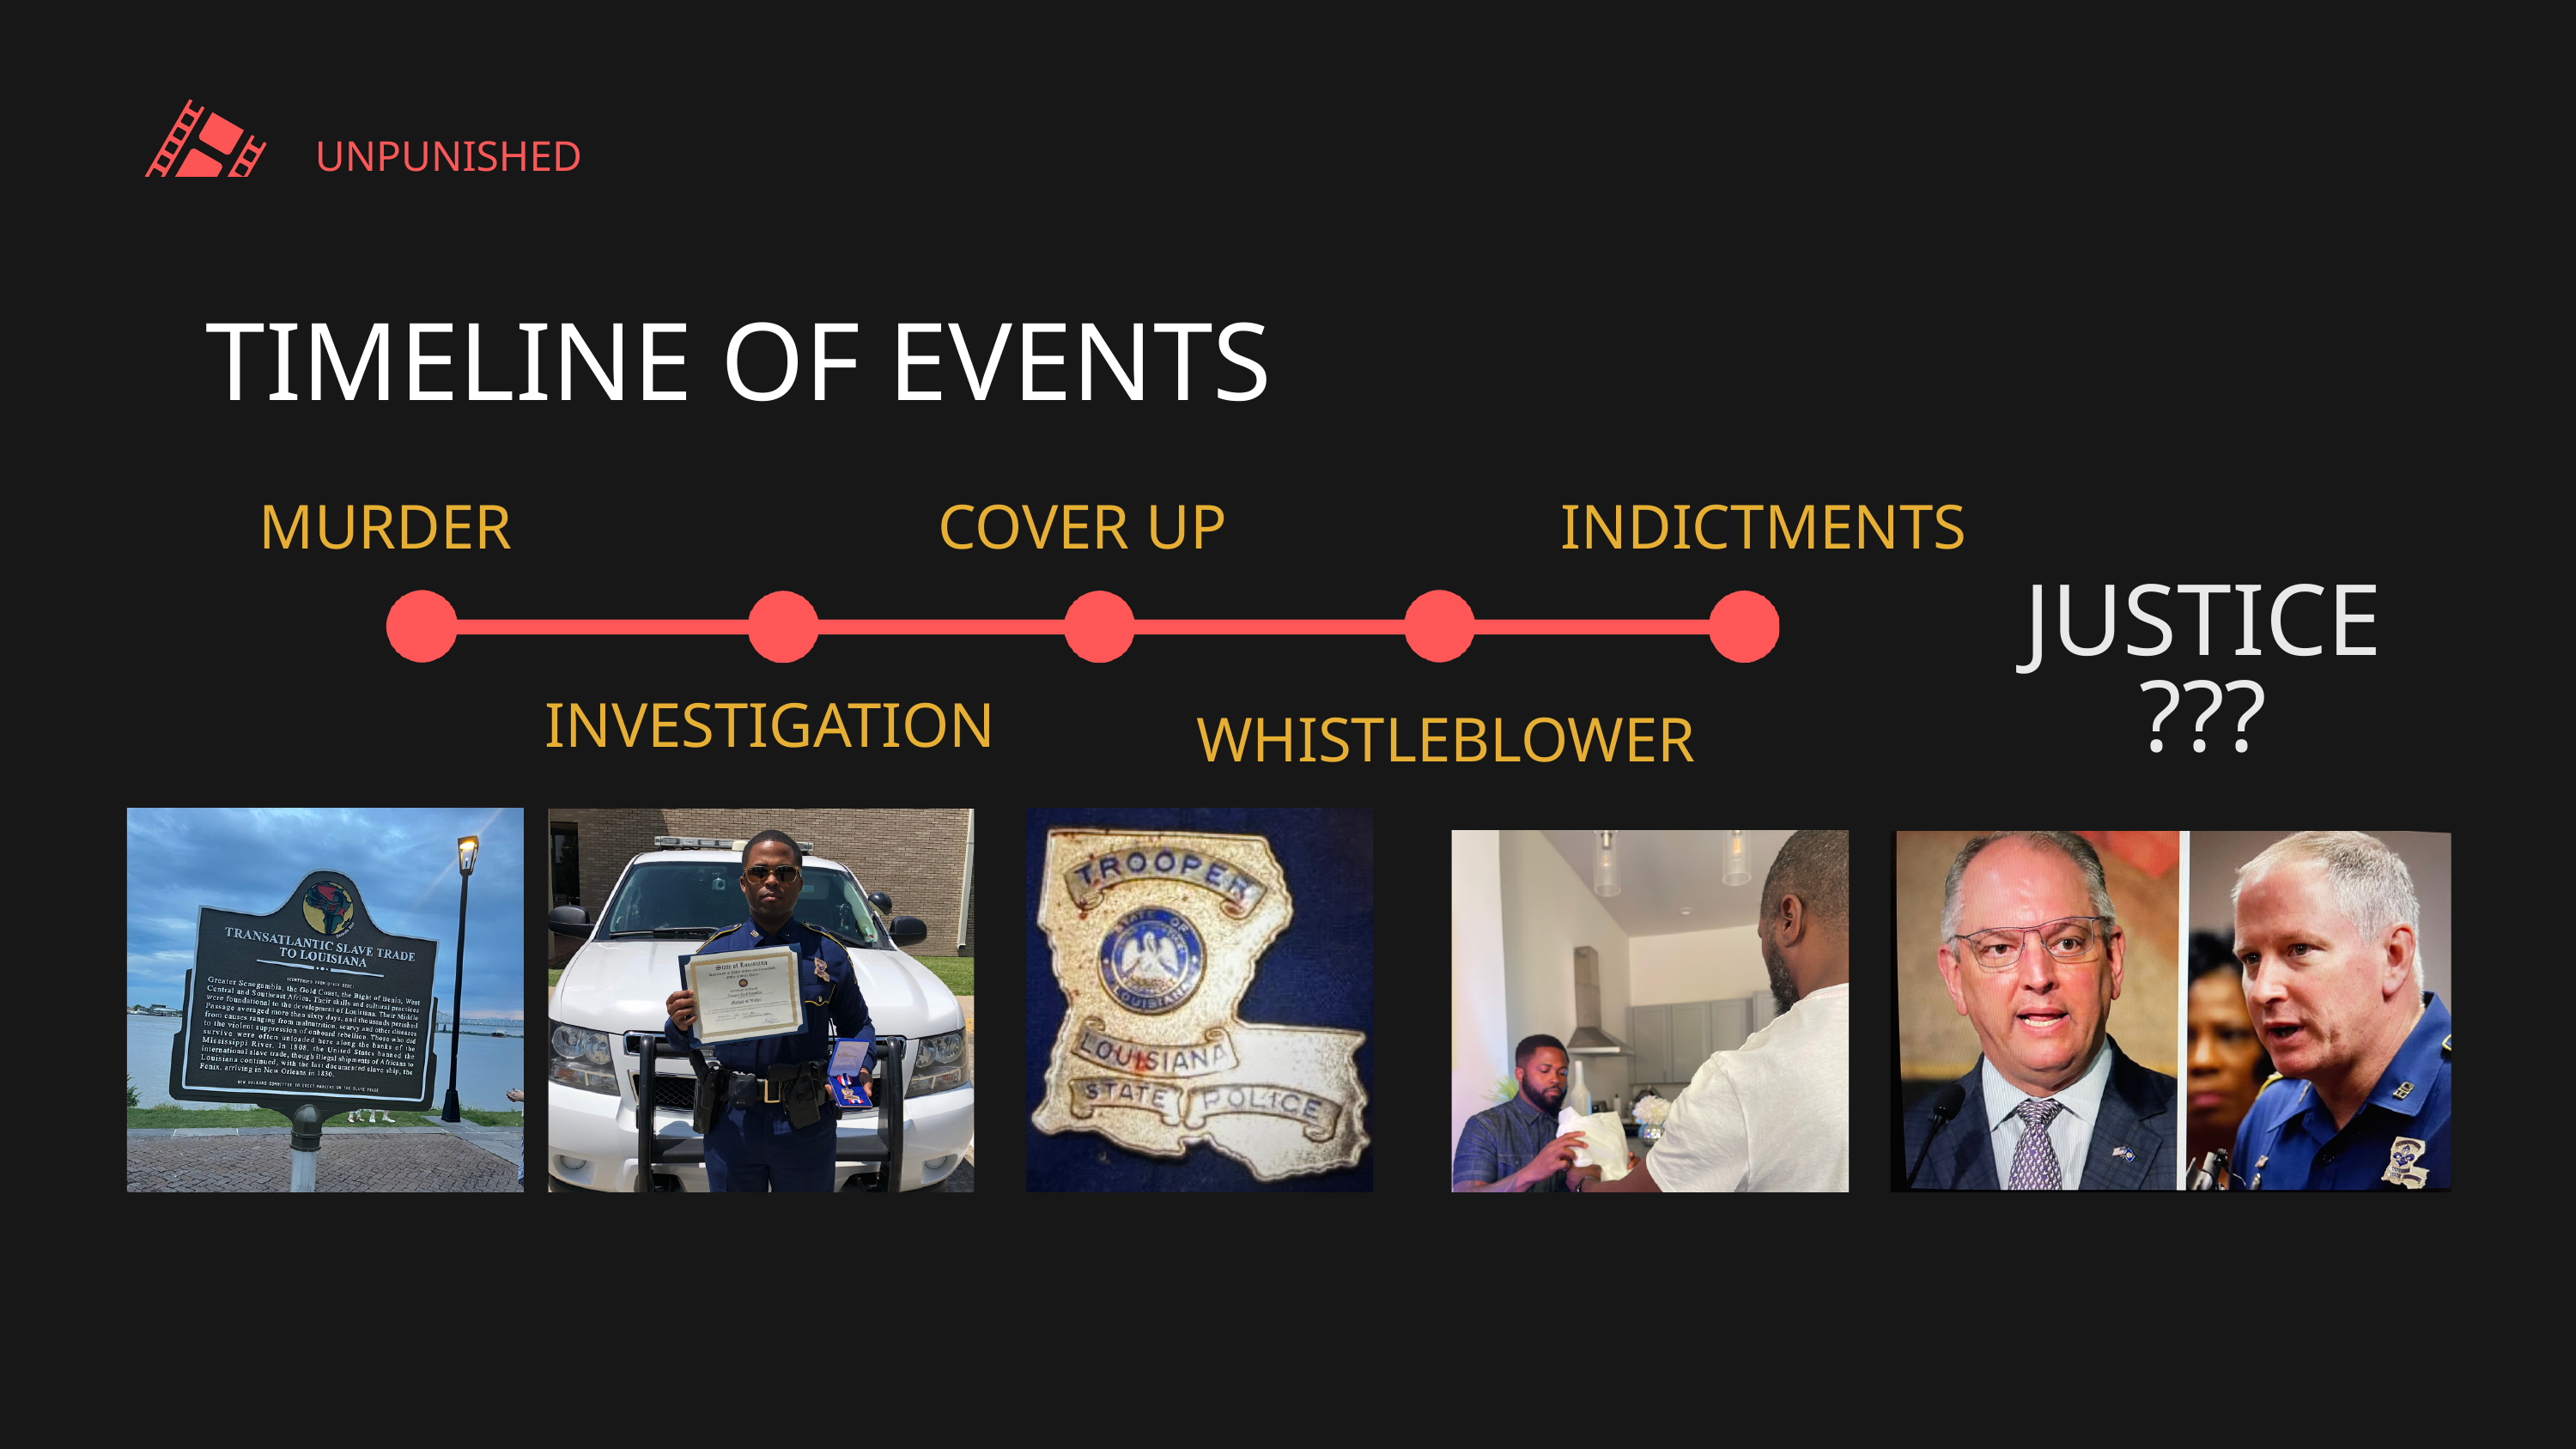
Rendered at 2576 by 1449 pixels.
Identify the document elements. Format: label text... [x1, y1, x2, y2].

text_box INDICTMENTS [1430, 501, 2098, 561]
text_box UNPUNISHED [314, 121, 834, 179]
text_box INVESTIGATION [523, 700, 1018, 760]
text_box JUSTICE ??? [1953, 579, 2454, 771]
text_box [126, 808, 524, 1192]
text_box WHISTLEBLOWER [1112, 714, 1780, 774]
text_box [386, 590, 1780, 664]
text_box MURDER [138, 501, 633, 561]
text_box TIMELINE OF EVENTS [205, 303, 1770, 422]
text_box [1026, 808, 1374, 1192]
text_box COVER UP [835, 501, 1330, 561]
text_box [1451, 830, 1850, 1192]
text_box [1890, 831, 2451, 1192]
text_box [144, 99, 267, 177]
text_box [548, 809, 975, 1192]
